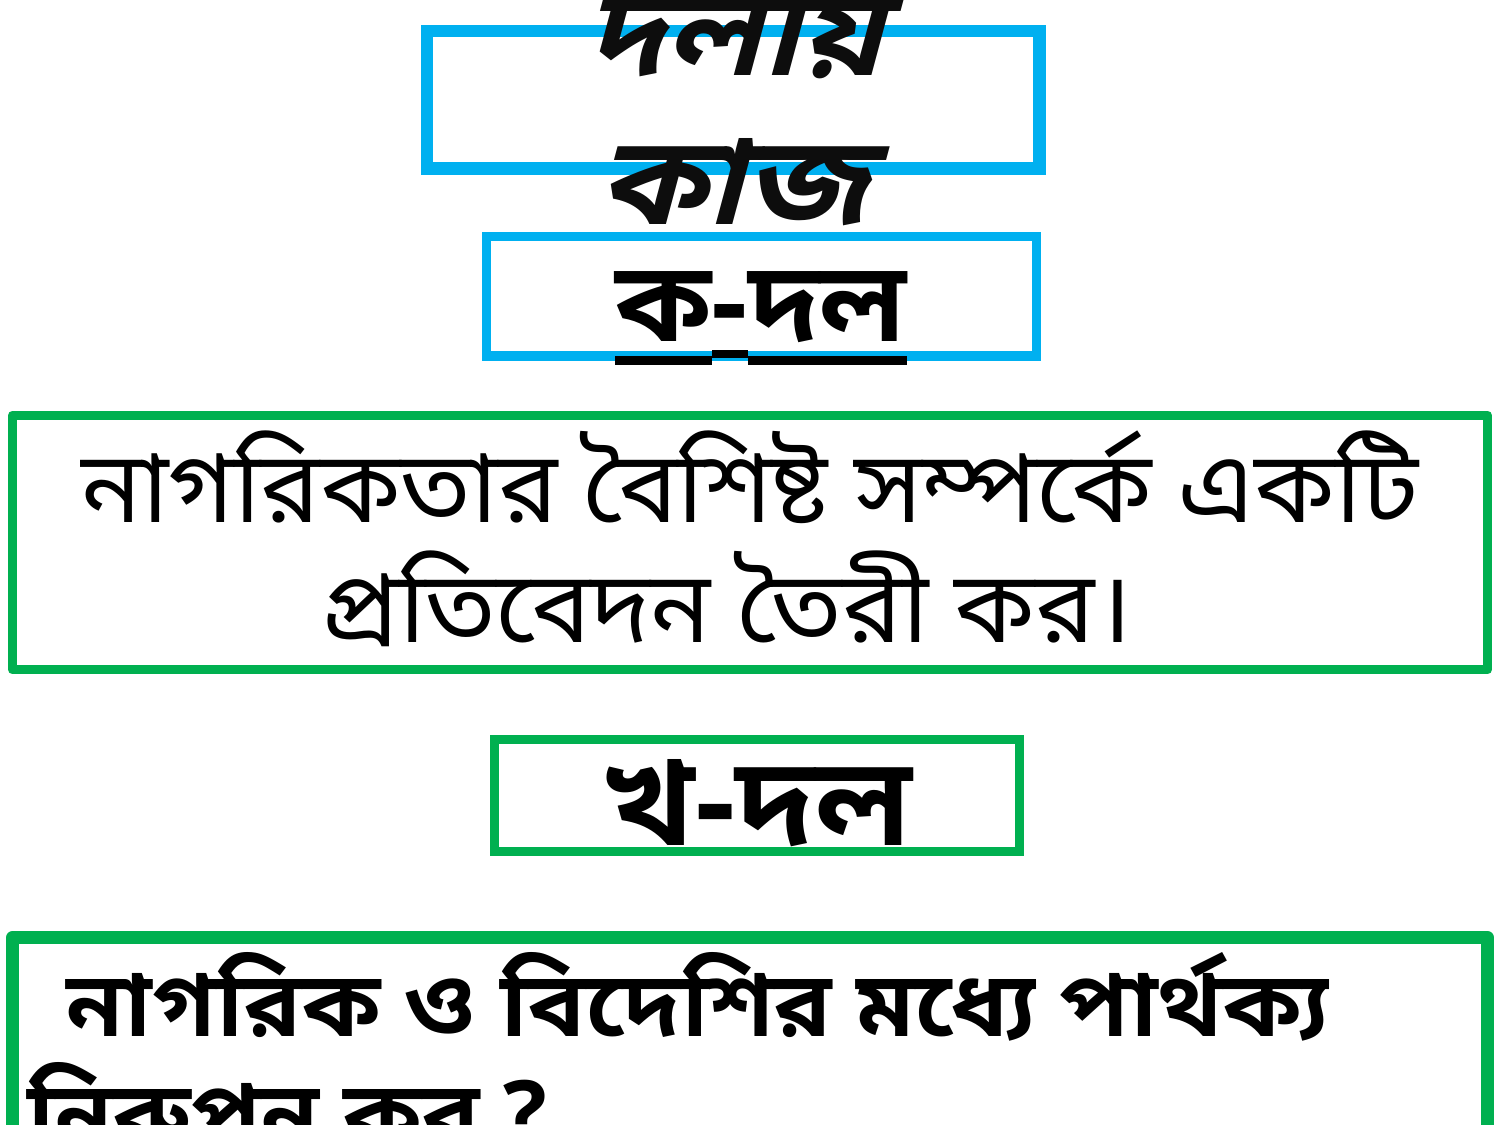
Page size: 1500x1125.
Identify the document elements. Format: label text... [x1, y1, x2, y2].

text_box খ-দল [493, 738, 1020, 853]
text_box ক-দল [485, 235, 1037, 357]
text_box নাগরিক ও বিদেশির মধ্যে পার্থক্য নিরুপন কর ? [12, 937, 1488, 1125]
text_box নাগরিকতার বৈশিষ্ট সম্পর্কে একটি প্রতিবেদন তৈরী কর। [12, 415, 1488, 670]
text_box দলীয় কাজ [426, 30, 1041, 170]
